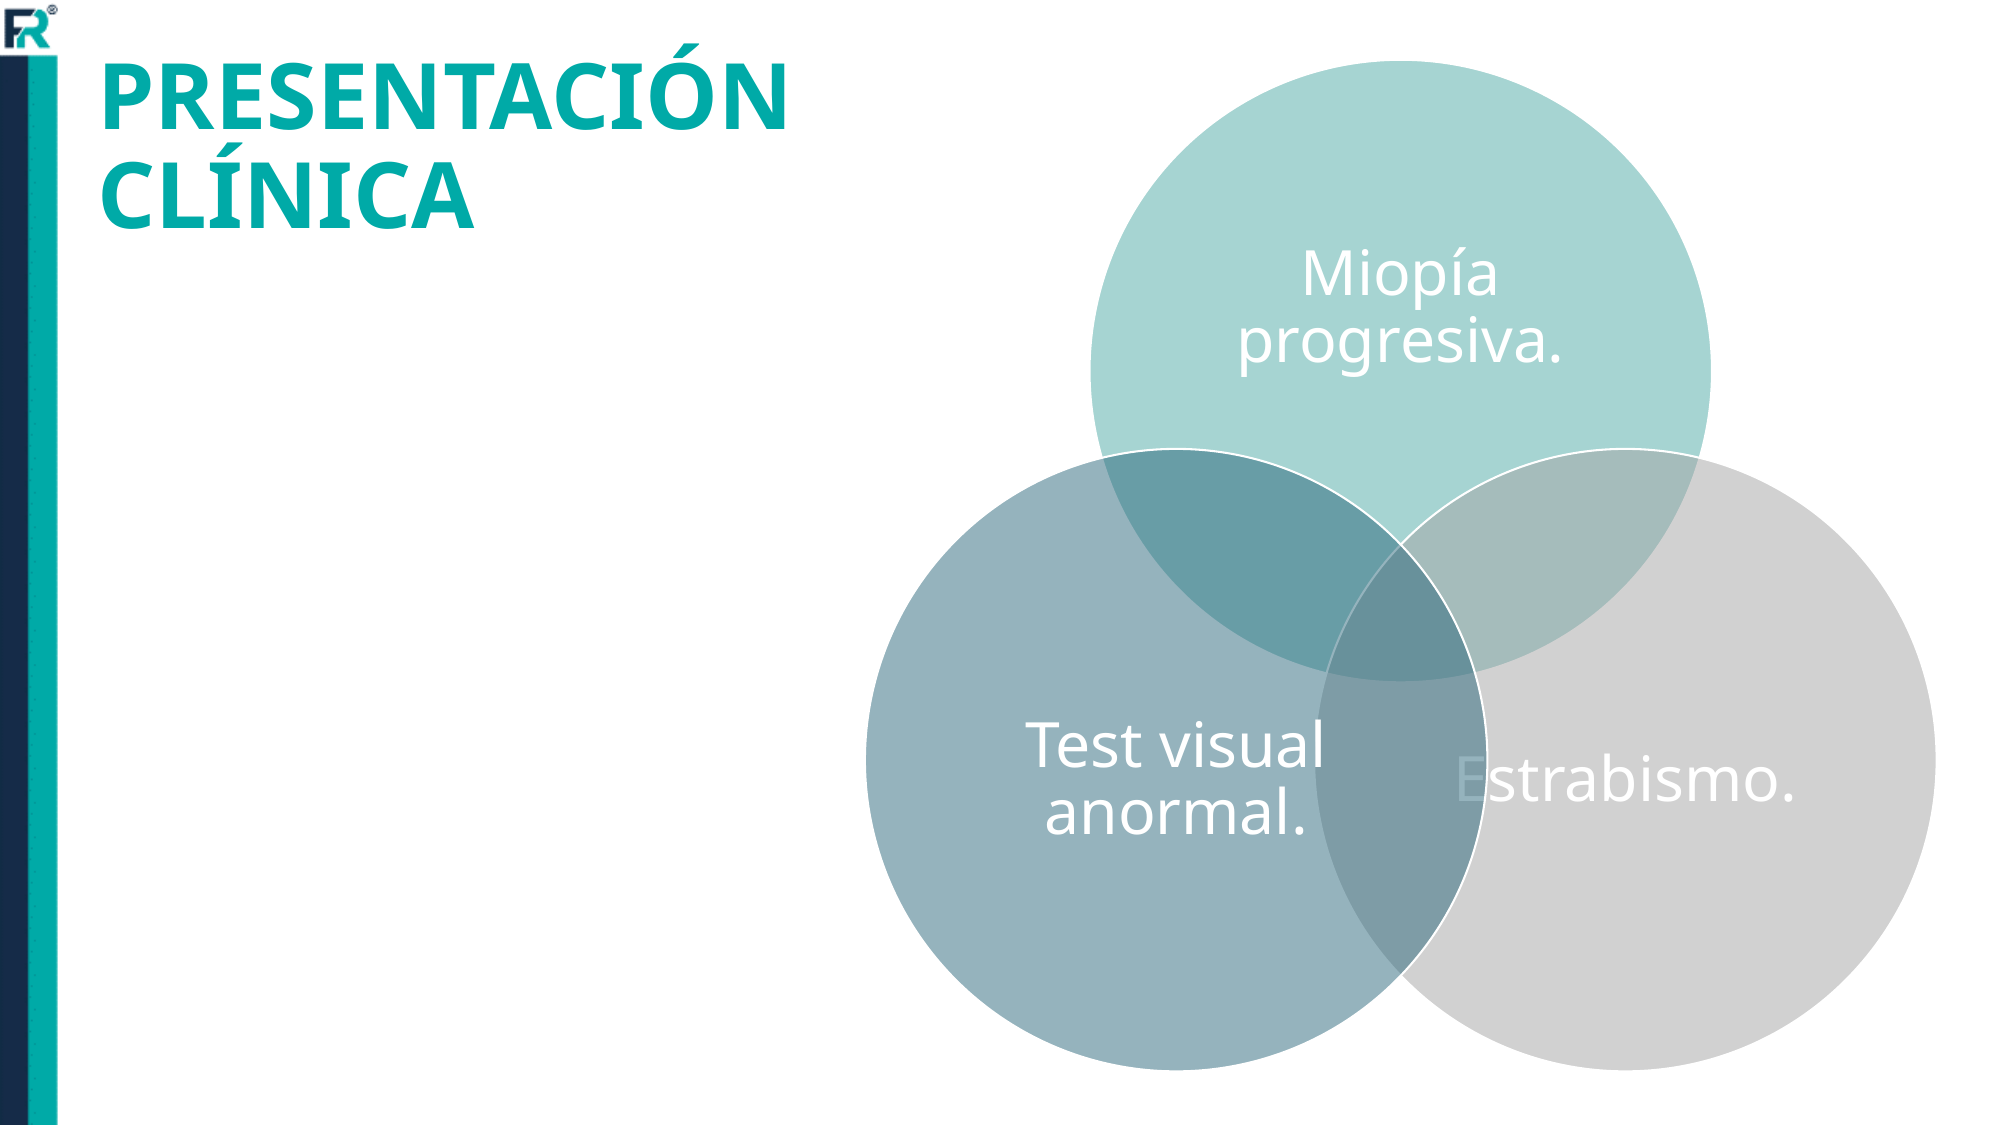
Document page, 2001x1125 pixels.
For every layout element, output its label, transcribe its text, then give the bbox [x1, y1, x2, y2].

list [817, 46, 1985, 1085]
picture [0, 0, 2001, 1125]
title PRESENTACIÓN CLÍNICA [82, 40, 1808, 259]
